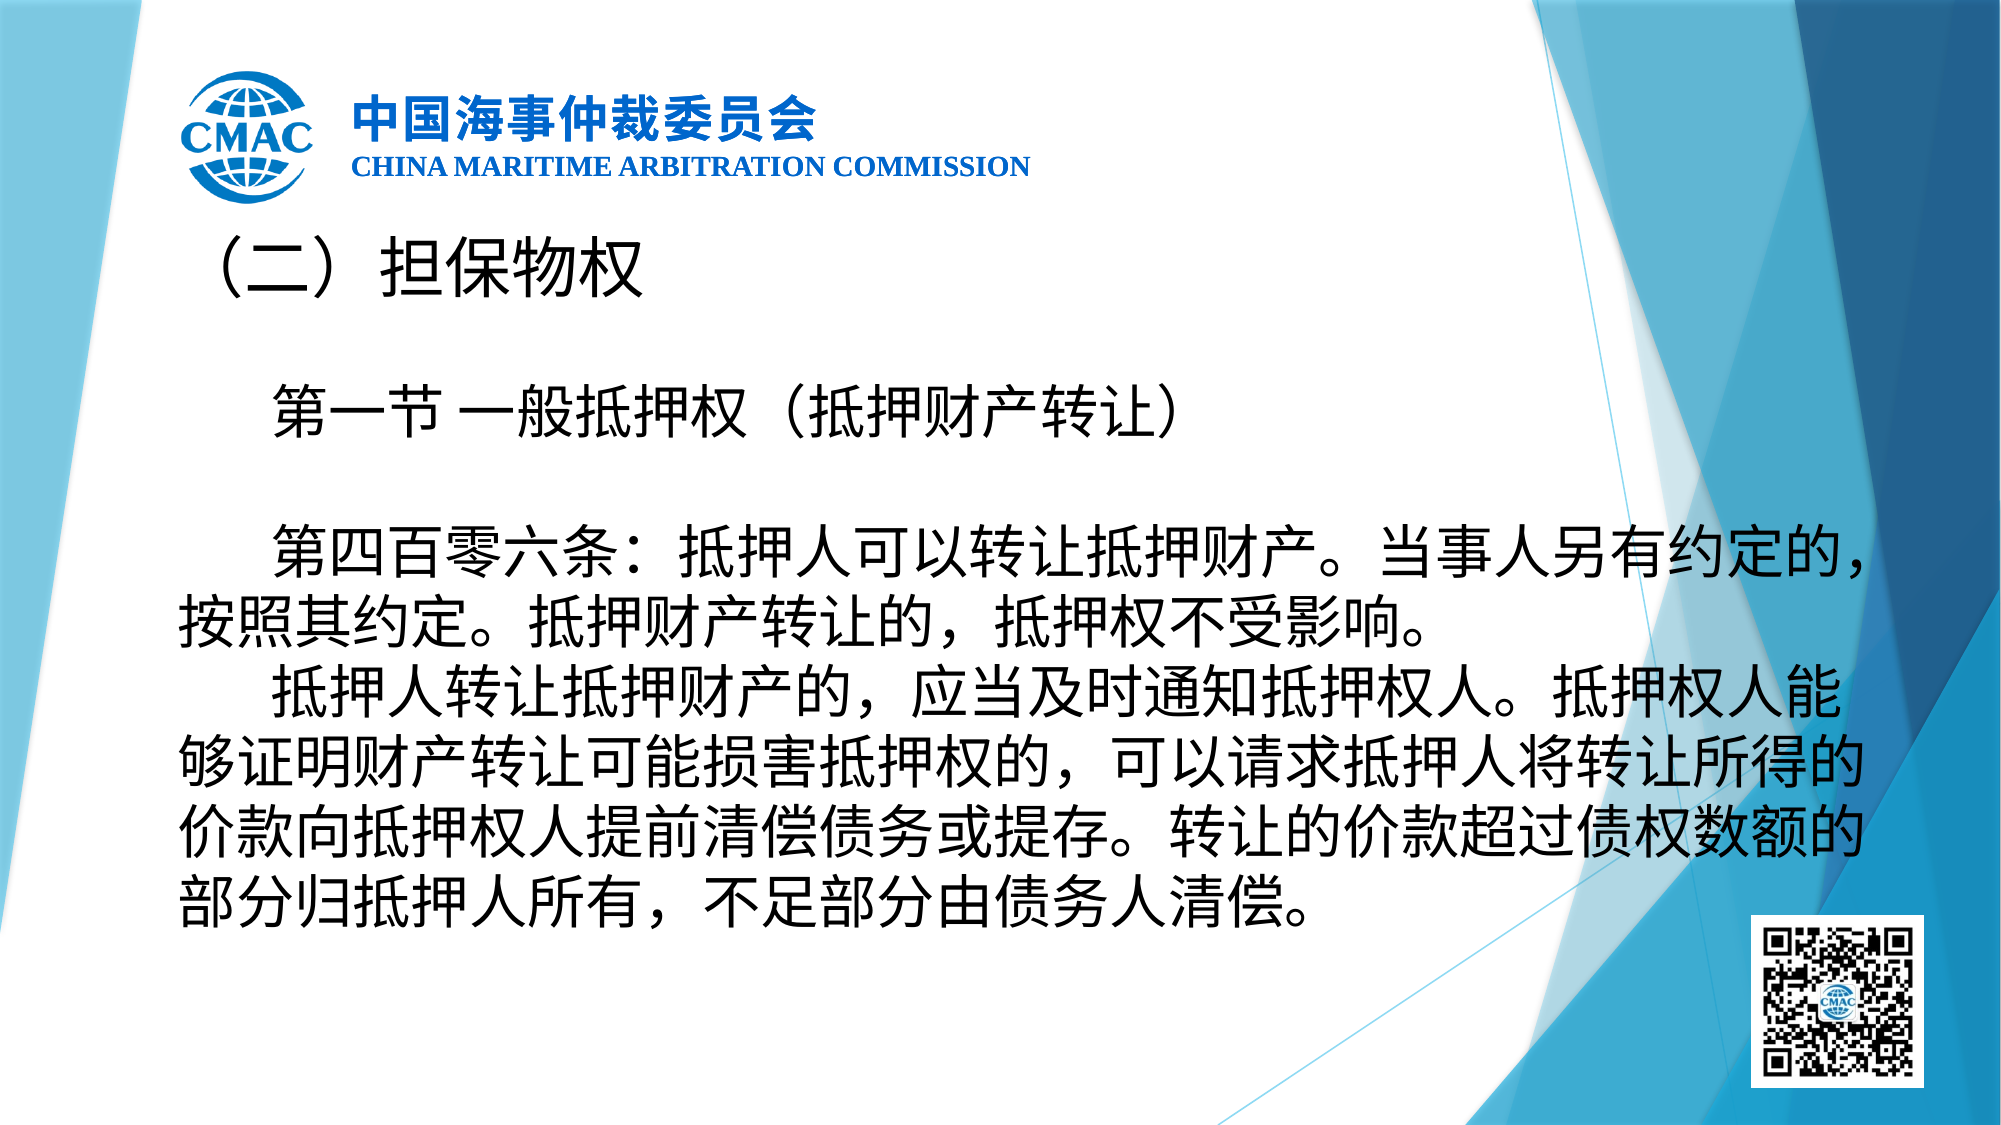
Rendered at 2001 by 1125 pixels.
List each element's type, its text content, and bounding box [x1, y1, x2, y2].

picture [1751, 914, 1925, 1088]
text_box 中国海事仲裁委员会 CHINA MARITIME ARBITRATION COMMISSION [341, 79, 1083, 190]
text_box （二）担保物权 第一节 一般抵押权（抵押财产转让） 第四百零六条：抵押人可以转让抵押财产。当事人另有约定的， 按照其约定。抵押财产转让的，抵押权不受影响。 抵押人转让抵押财产的，应当及时通知抵押权人。抵押权人能 够证明财产转让可能损害抵押权的，可以请求抵押人将转让所得的 价款向抵押权人提前清偿债务或提存。转让的价款超过债权数额的 部分归抵押人所有，不足部分由债务人清偿。 [163, 218, 1916, 1083]
picture [157, 58, 337, 213]
